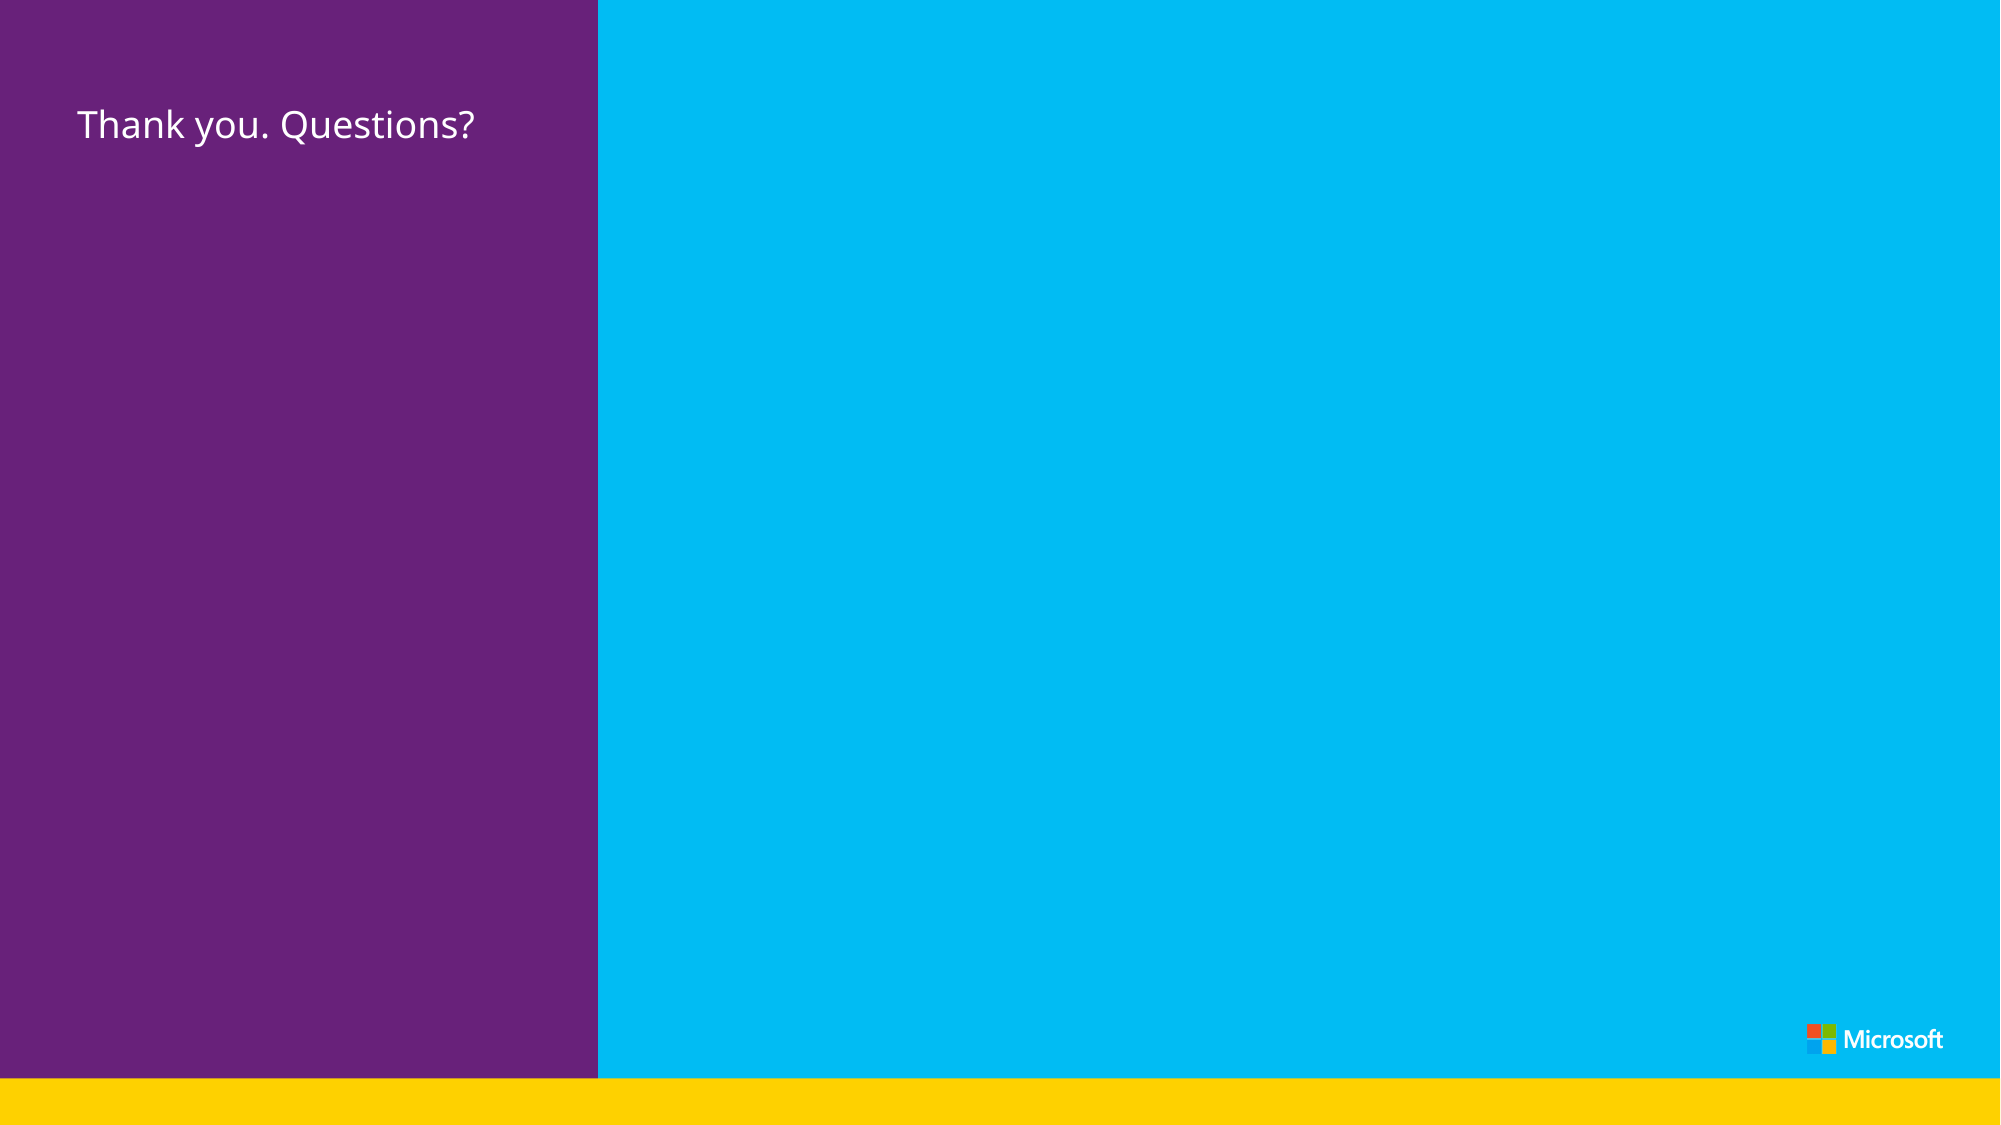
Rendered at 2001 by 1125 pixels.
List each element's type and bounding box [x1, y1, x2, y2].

picture [1872, 1036, 1881, 1048]
picture [1884, 1036, 1890, 1047]
picture [1808, 1025, 1820, 1039]
picture [1858, 1031, 1863, 1047]
picture [1915, 1036, 1927, 1048]
picture [1823, 1025, 1836, 1053]
picture [1906, 1036, 1913, 1047]
picture [1845, 1031, 1856, 1047]
picture [1928, 1030, 1942, 1048]
picture [1891, 1036, 1903, 1048]
